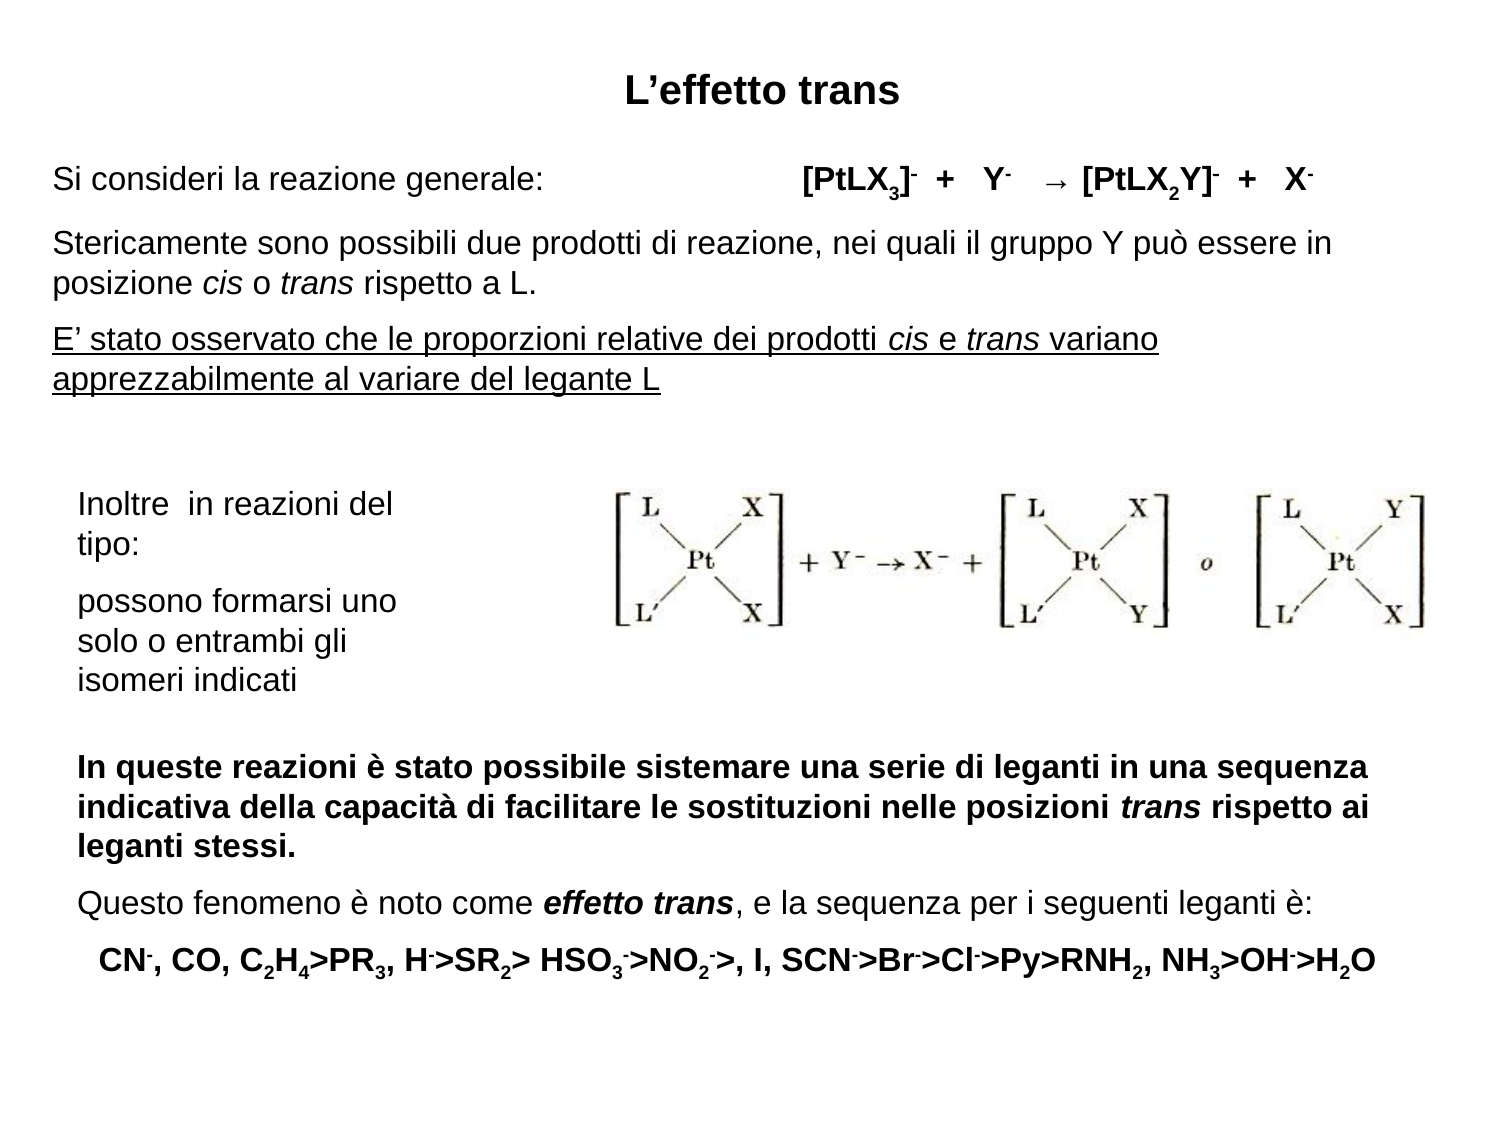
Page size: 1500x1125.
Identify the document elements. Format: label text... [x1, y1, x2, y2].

text_box Si consideri la reazione generale: [PtLX3] + Y- → [PtLX2Y] + X- Stericamente sono possibili due prodotti di reazione, nei quali il gruppo Y può essere in posizione cis o trans rispetto a L. E’ stato osservato che le proporzioni relative dei prodotti cis e trans variano apprezzabilmente al variare del legante L [37, 149, 1425, 405]
picture [599, 474, 1438, 638]
text_box In queste reazioni è stato possibile sistemare una serie di leganti in una sequenza indicativa della capacità di facilitare le sostituzioni nelle posizioni trans rispetto ai leganti stessi. Questo fenomeno è noto come effetto trans, e la sequenza per i seguenti leganti è: CN-, CO, C2H4>PR3, H->SR2> HSO3->NO2->, I, SCN->Br->Cl->Py>RNH2, NH3>OH->H2O [62, 737, 1413, 991]
text_box Inoltre in reazioni del tipo: possono formarsi uno solo o entrambi gli isomeri indicati [62, 474, 475, 706]
title L’effetto trans [125, 50, 1400, 125]
